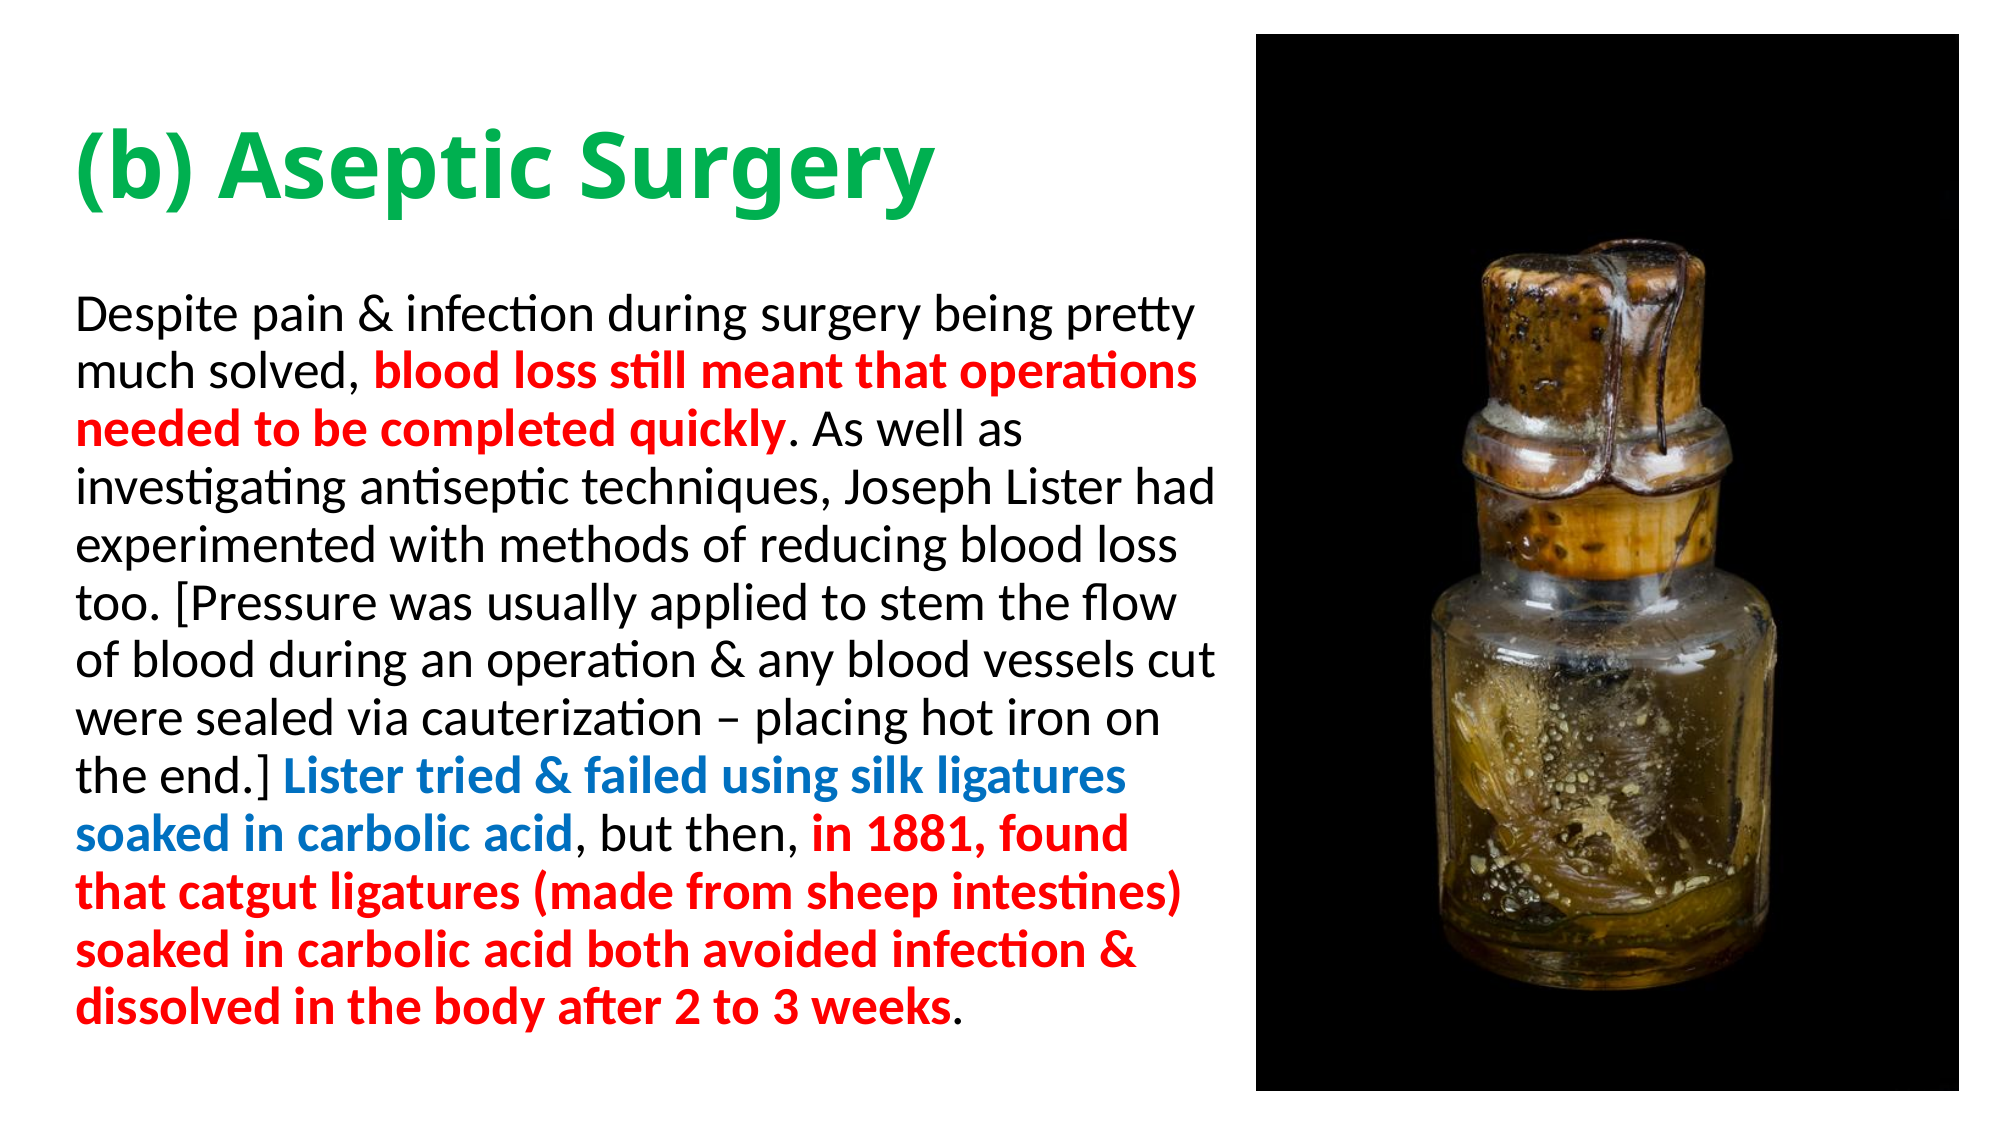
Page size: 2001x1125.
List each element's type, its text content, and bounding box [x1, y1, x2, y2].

picture [1256, 34, 1959, 1091]
title (b) Aseptic Surgery [60, 59, 1256, 278]
list Despite pain & infection during surgery being pretty much solved, blood loss still meant that operations needed to be completed quickly. As well as investigating antiseptic techniques, Joseph Lister had experimented with methods of reducing blood loss too. [Pressure was usually applied to stem the flow of blood during an operation & any blood vessels cut were sealed via cauterization – placing hot iron on the end.] Lister tried & failed using silk ligatures soaked in carbolic acid, but then, in 1881, found that catgut ligatures (made from sheep intestines) soaked in carbolic acid both avoided infection & dissolved in the body after 2 to 3 weeks. [60, 277, 1239, 1094]
